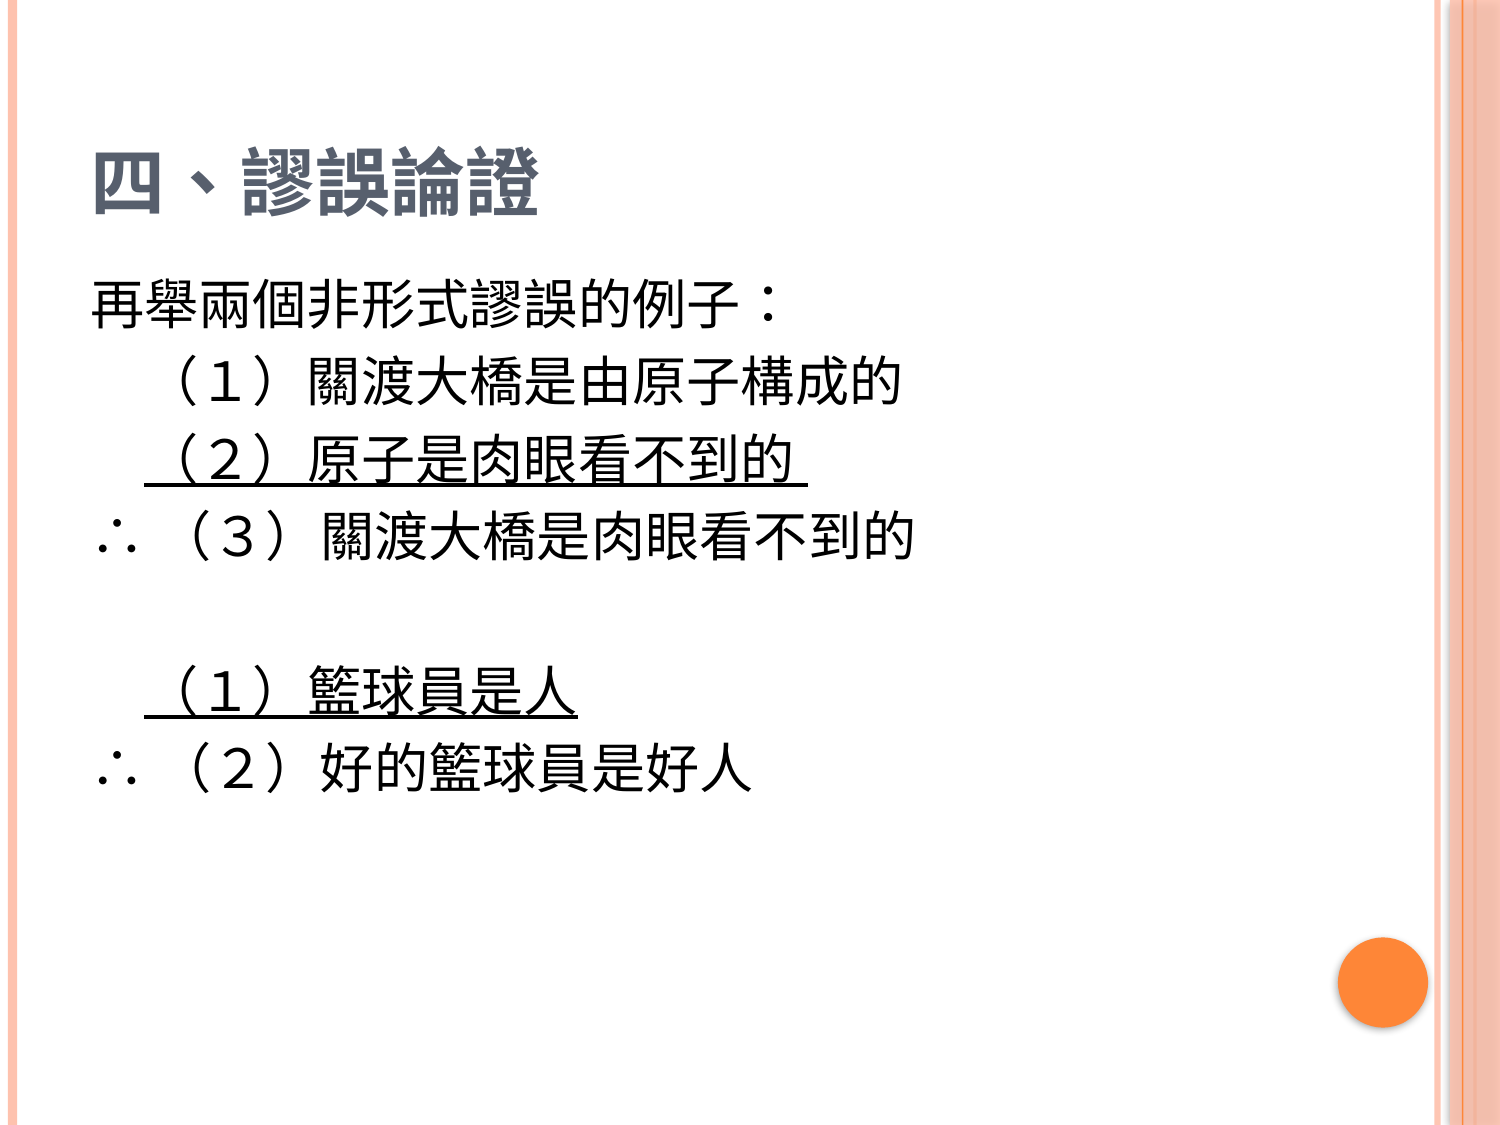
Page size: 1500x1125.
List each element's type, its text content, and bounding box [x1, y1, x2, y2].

list 再舉兩個非形式謬誤的例子： （１）關渡大橋是由原子構成的 （２）原子是肉眼看不到的 ∴（３）關渡大橋是肉眼看不到的 （１）籃球員是人 ∴（２）好的籃球員是好人 [75, 262, 1300, 1062]
title 四、謬誤論證 [75, 45, 1300, 233]
